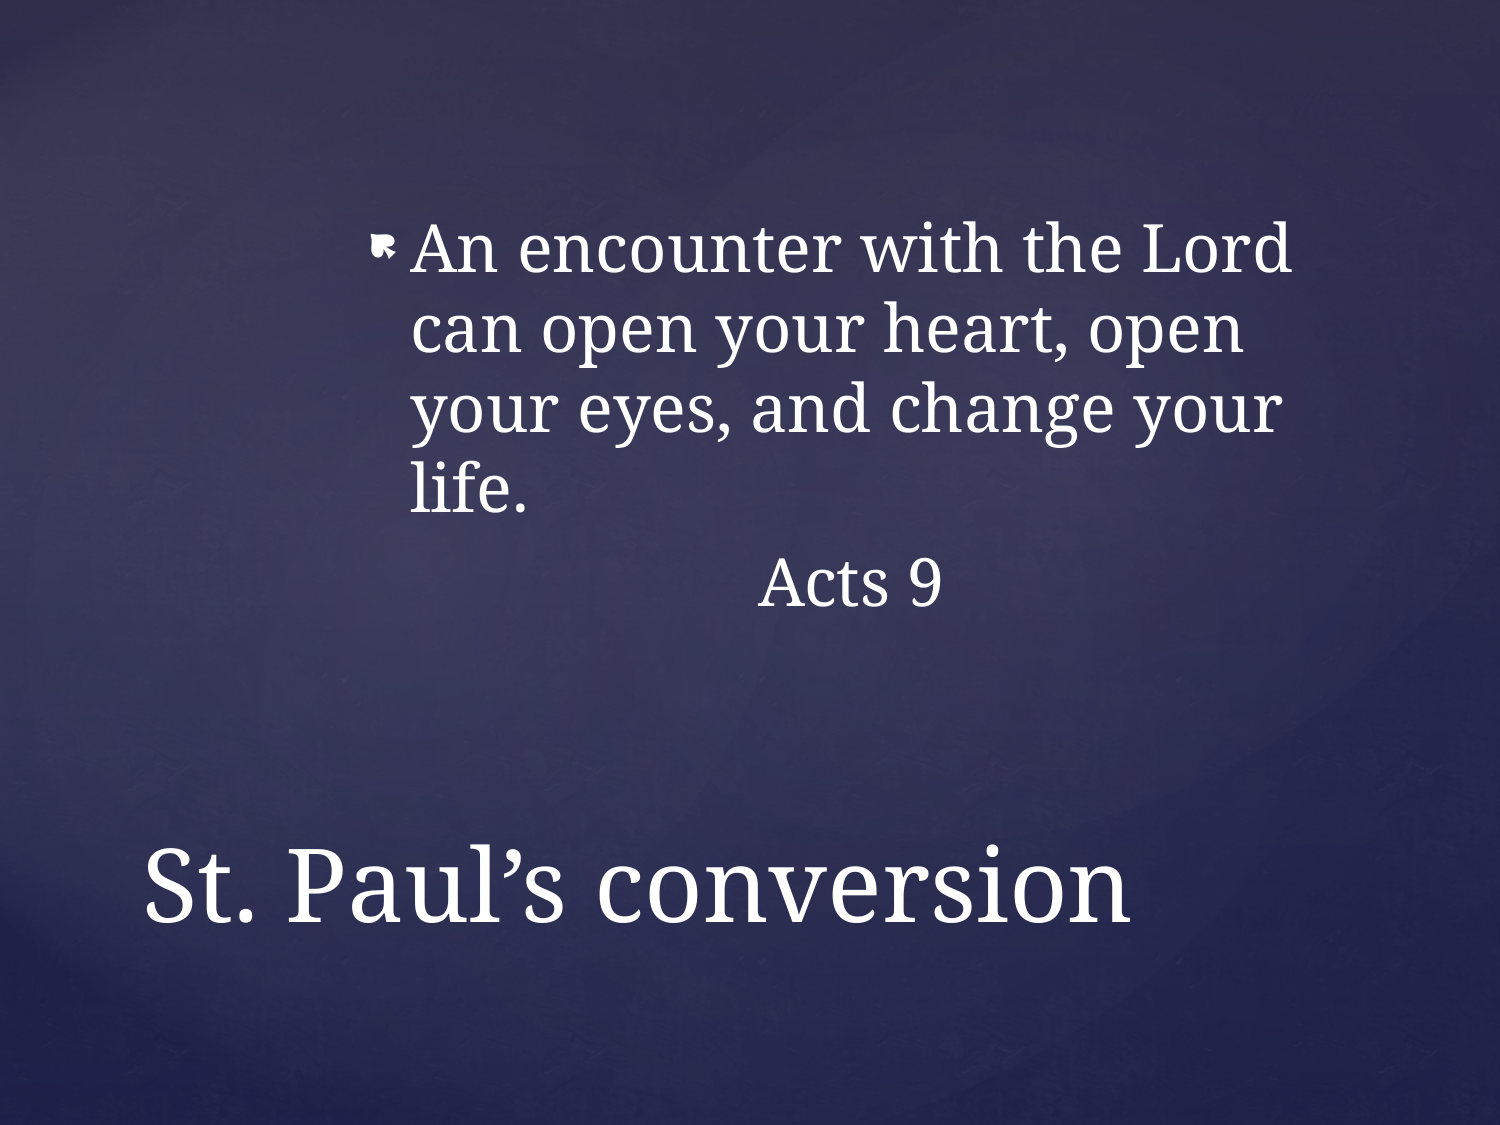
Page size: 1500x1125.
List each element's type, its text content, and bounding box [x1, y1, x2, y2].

title St. Paul’s conversion [127, 800, 1365, 950]
list An encounter with the Lord can open your heart, open your eyes, and change your life. Acts 9 [350, 112, 1350, 713]
